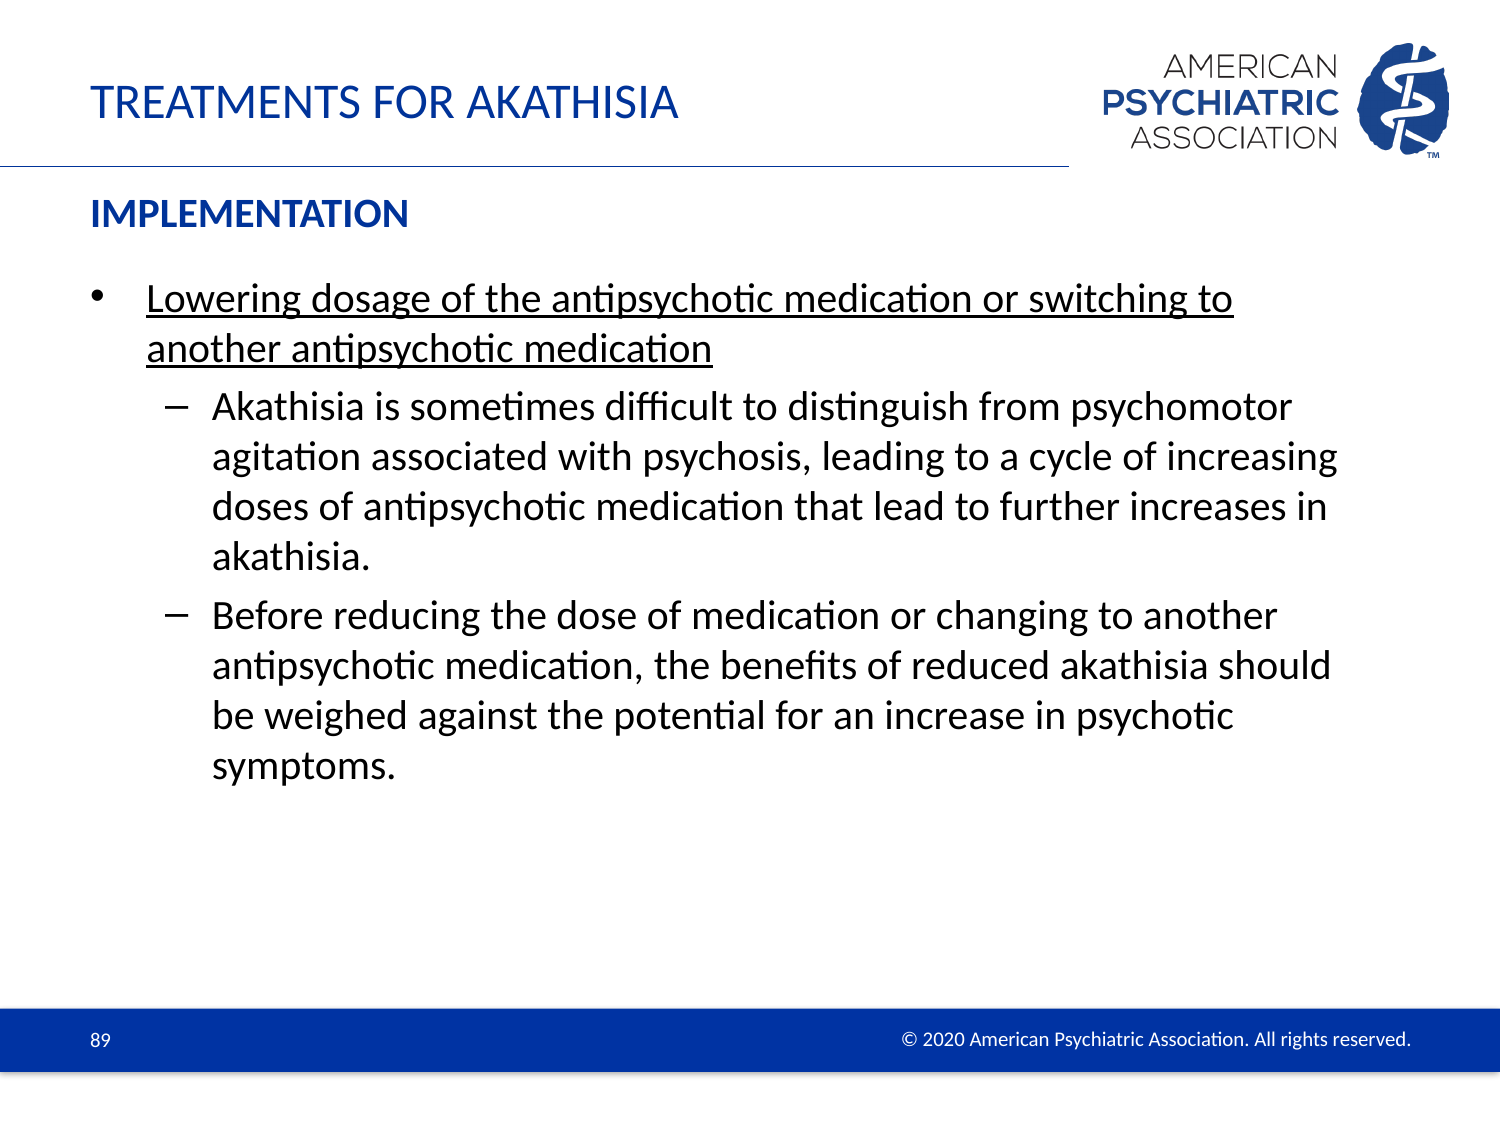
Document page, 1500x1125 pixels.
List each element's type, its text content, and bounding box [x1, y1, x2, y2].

list Lowering dosage of the antipsychotic medication or switching to another antipsychotic medication Akathisia is sometimes difficult to distinguish from psychomotor agitation associated with psychosis, leading to a cycle of increasing doses of antipsychotic medication that lead to further increases in akathisia. Before reducing the dose of medication or changing to another antipsychotic medication, the benefits of reduced akathisia should be weighed against the potential for an increase in psychotic symptoms. [75, 262, 1357, 989]
title Treatments for akathisia [75, 50, 1070, 147]
text_box Implementation [74, 166, 1070, 255]
